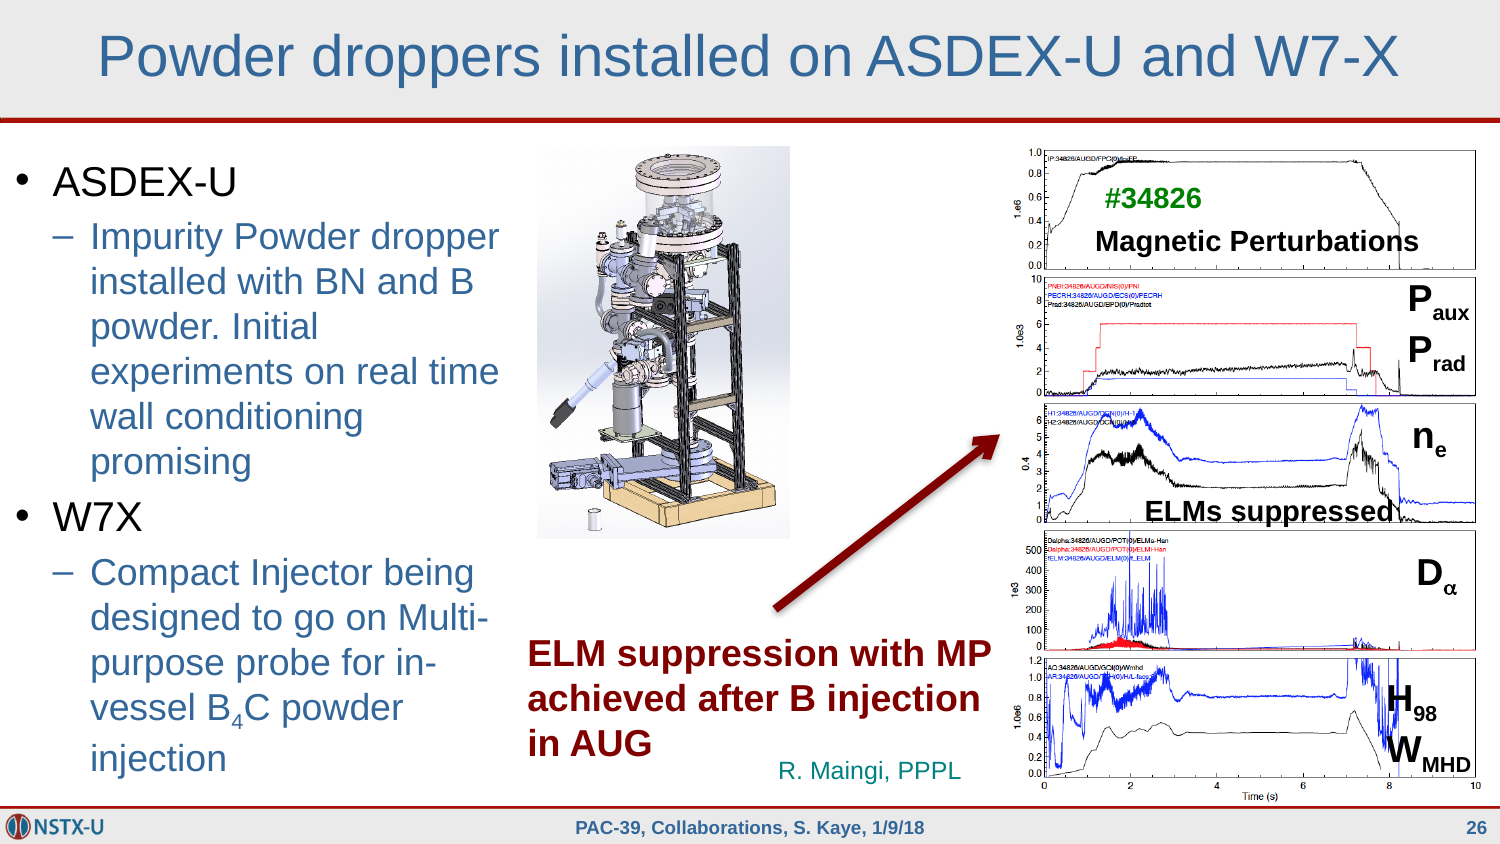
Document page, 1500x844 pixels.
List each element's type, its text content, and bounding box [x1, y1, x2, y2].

picture [0, 119, 1500, 123]
list ASDEX-U Impurity Powder dropper installed with BN and B powder. Initial experiments on real time wall conditioning promising W7X Compact Injector being designed to go on Multi-purpose probe for in-vessel B4C powder injection [0, 146, 525, 785]
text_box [1004, 146, 1500, 803]
picture [0, 806, 1500, 844]
picture [537, 146, 790, 539]
title Powder droppers installed on ASDEX-U and W7-X [0, 0, 1500, 119]
text_box ELM suppression with MP achieved after B injection in AUG [512, 621, 999, 772]
text_box R. Maingi, PPPL [763, 746, 978, 792]
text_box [774, 434, 1001, 610]
